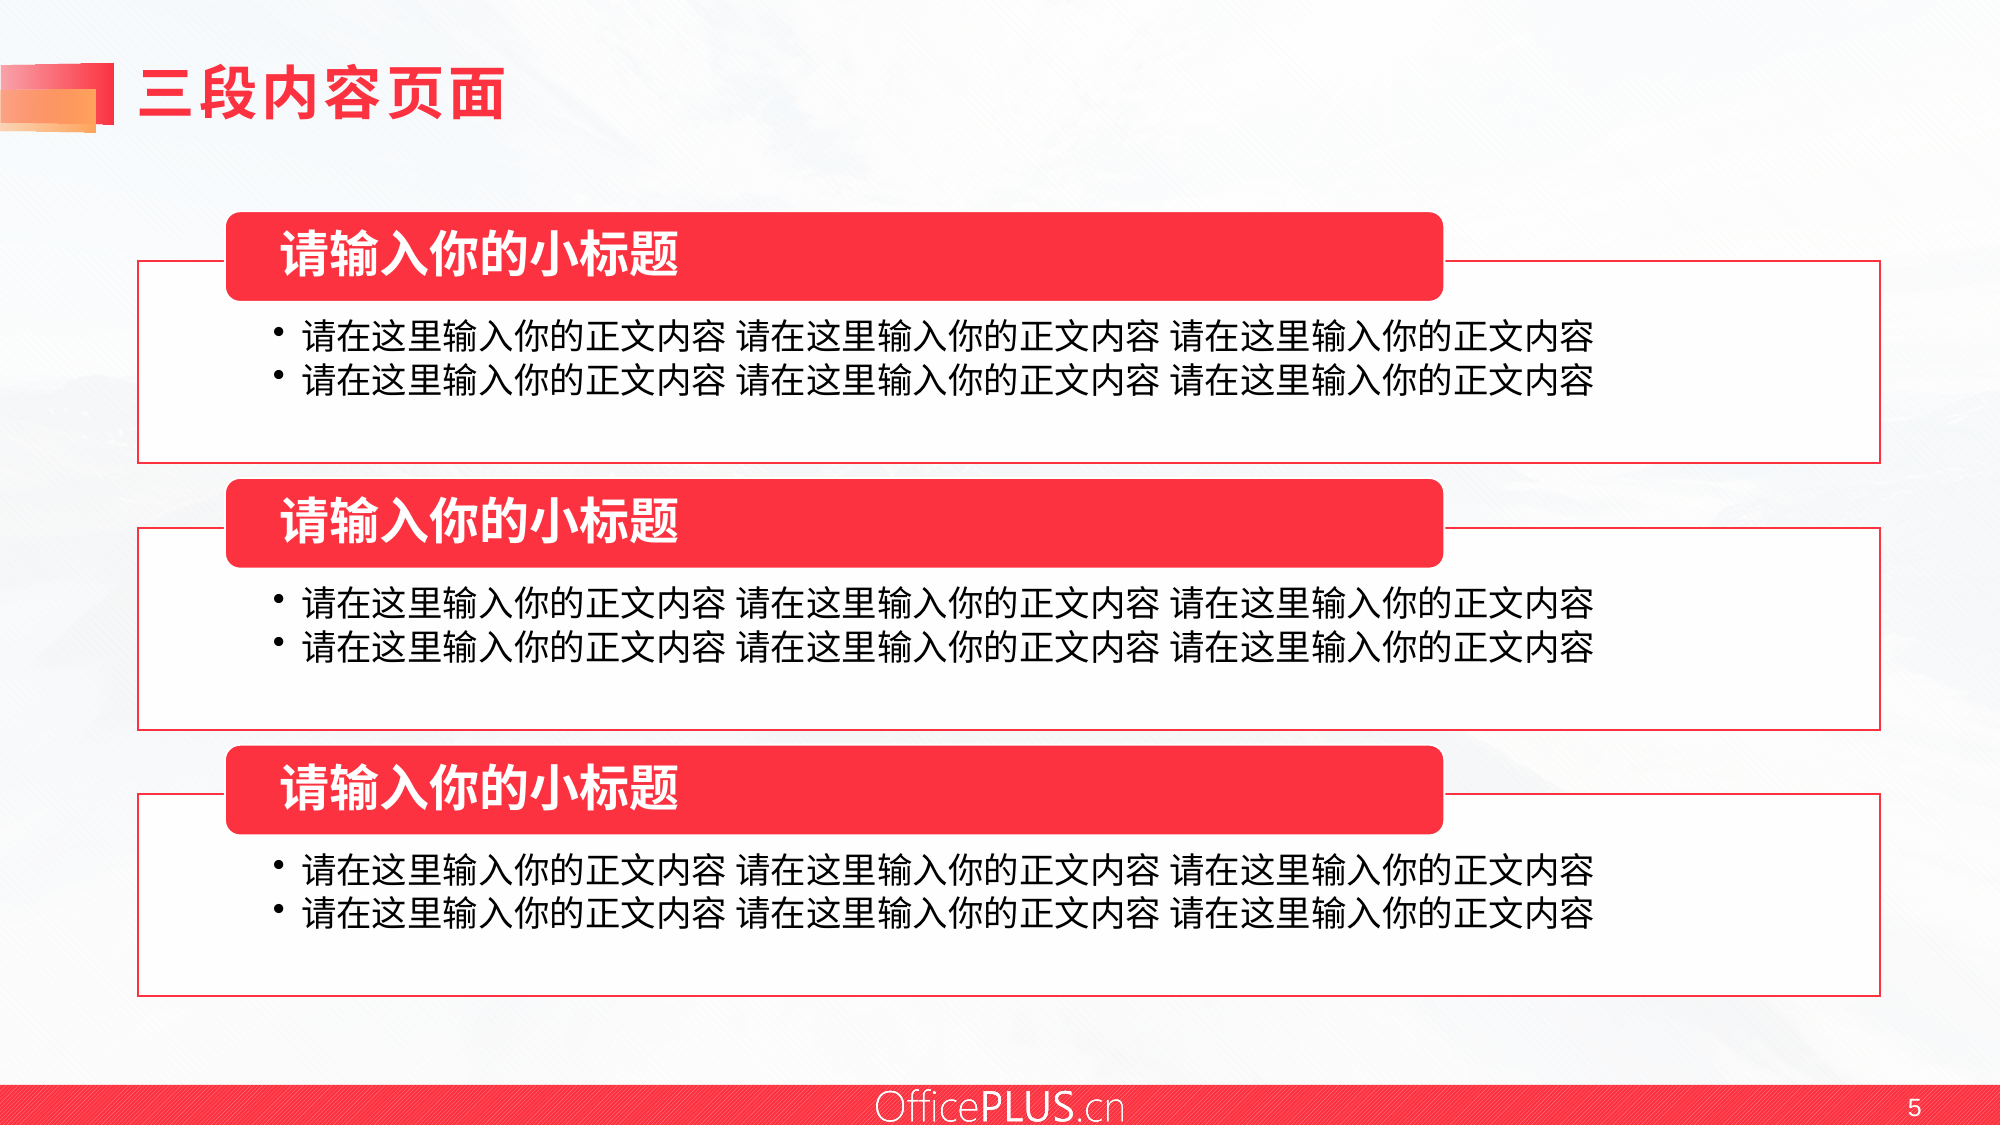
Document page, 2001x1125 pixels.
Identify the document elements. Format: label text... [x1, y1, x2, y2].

slide_number 5 [1487, 1076, 1937, 1125]
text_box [137, 208, 1880, 1000]
picture [876, 1089, 1123, 1122]
title 三段内容页面 [121, 56, 1317, 136]
